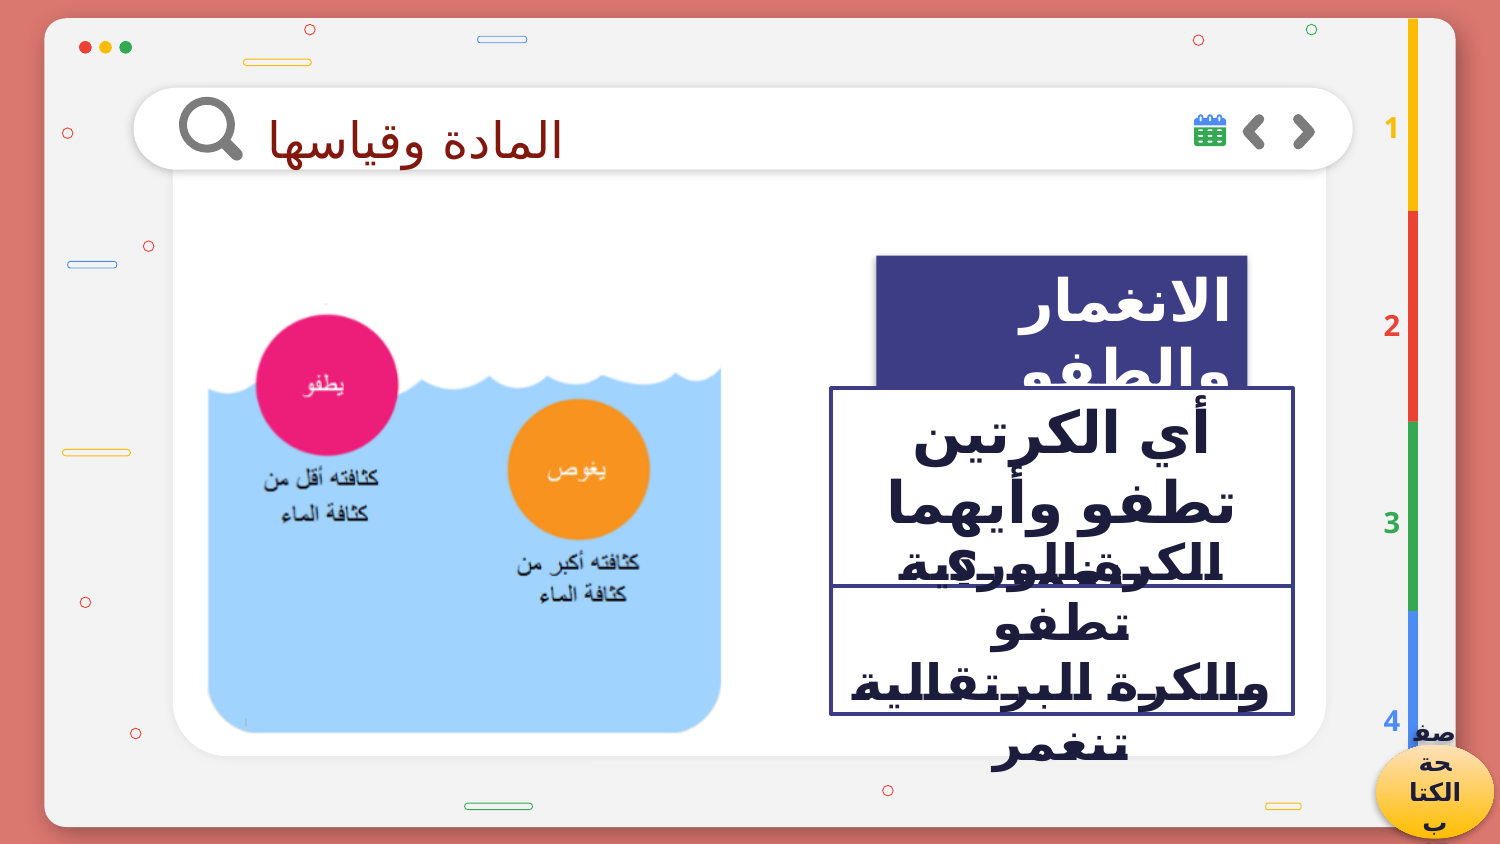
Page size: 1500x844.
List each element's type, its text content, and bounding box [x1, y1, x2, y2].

text_box 1 [1355, 107, 1428, 147]
text_box [1408, 739, 1418, 747]
text_box [1408, 147, 1418, 211]
picture [206, 300, 725, 743]
text_box [1408, 344, 1418, 422]
text_box [1408, 611, 1418, 699]
text_box [1408, 211, 1418, 304]
text_box [1242, 114, 1265, 150]
text_box [1408, 18, 1418, 107]
text_box المادة وقياسها [158, 101, 674, 177]
text_box [1408, 422, 1418, 502]
text_box الانغمار والطفو [876, 255, 1248, 386]
text_box [1408, 542, 1418, 611]
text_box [1193, 113, 1227, 147]
text_box صفحة الكتاب 67 [1376, 744, 1494, 839]
text_box 4 [1355, 699, 1428, 739]
text_box [1293, 114, 1315, 150]
text_box الكرة الوردية تطفو والكرة البرتقالية تنغمر [829, 584, 1295, 716]
text_box 3 [1355, 502, 1428, 542]
text_box 2 [1355, 304, 1428, 344]
text_box أي الكرتين تطفو وأيهما ينغمر ؟> [829, 386, 1295, 584]
